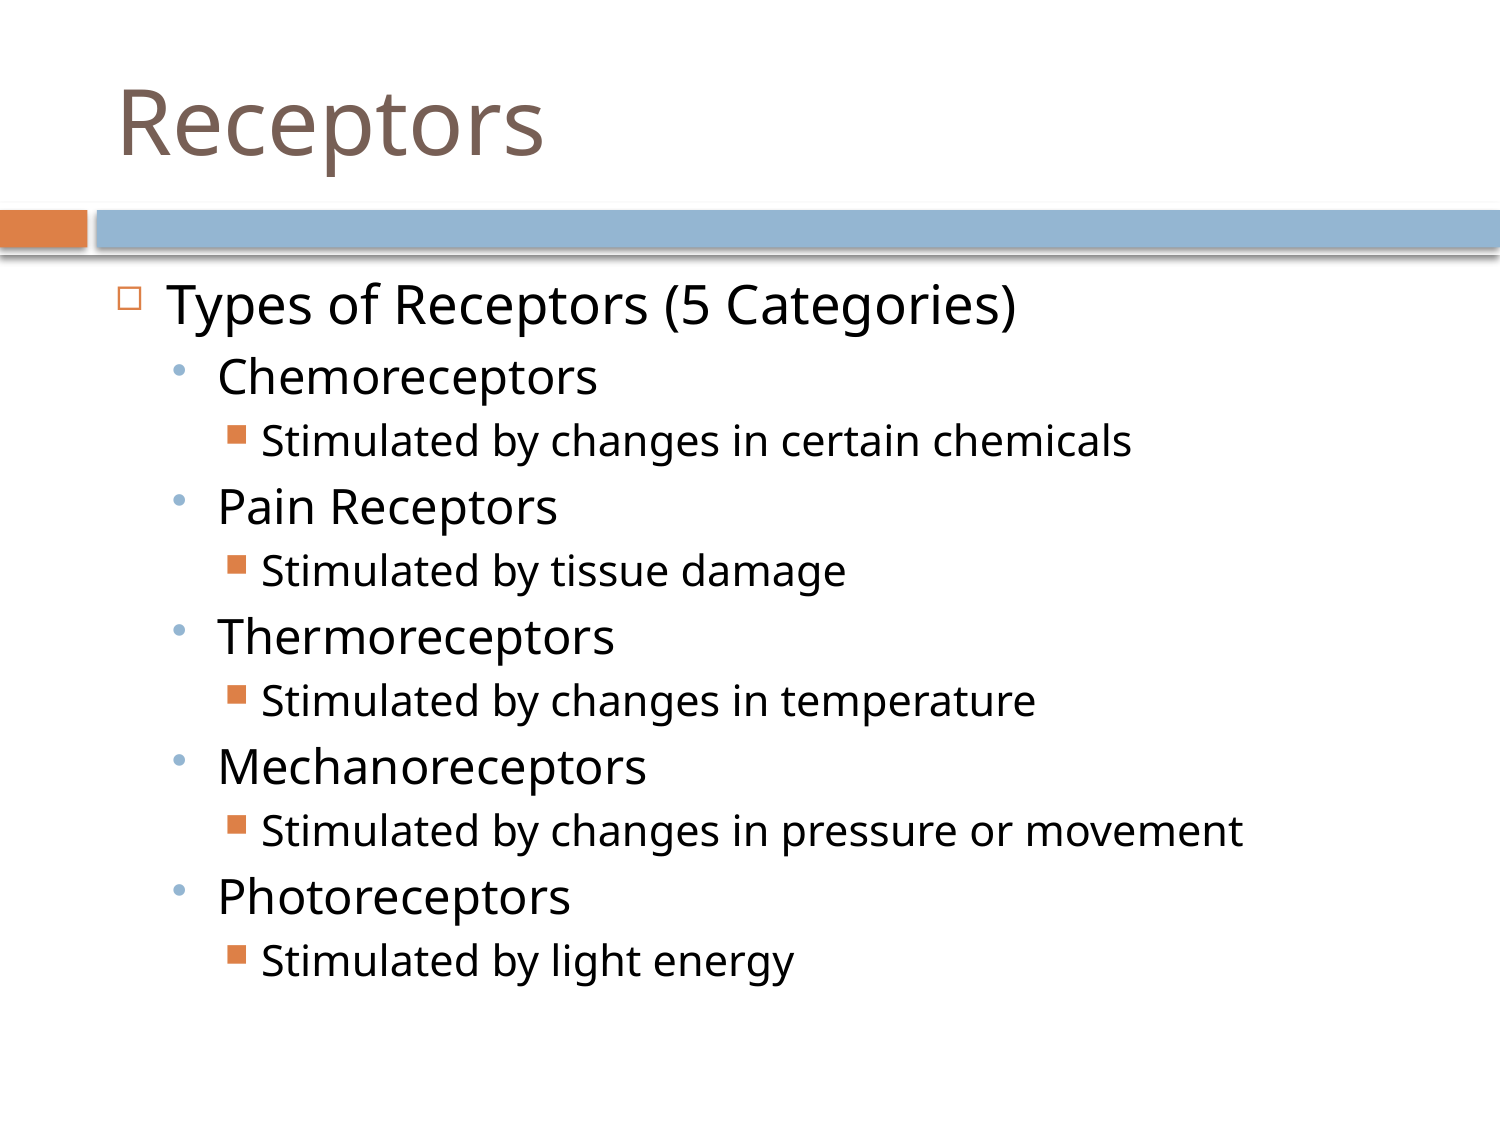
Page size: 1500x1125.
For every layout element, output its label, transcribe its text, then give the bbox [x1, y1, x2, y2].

title Receptors [100, 37, 1438, 200]
list Types of Receptors (5 Categories) Chemoreceptors Stimulated by changes in certain chemicals Pain Receptors Stimulated by tissue damage Thermoreceptors Stimulated by changes in temperature Mechanoreceptors Stimulated by changes in pressure or movement Photoreceptors Stimulated by light energy [100, 262, 1438, 1000]
